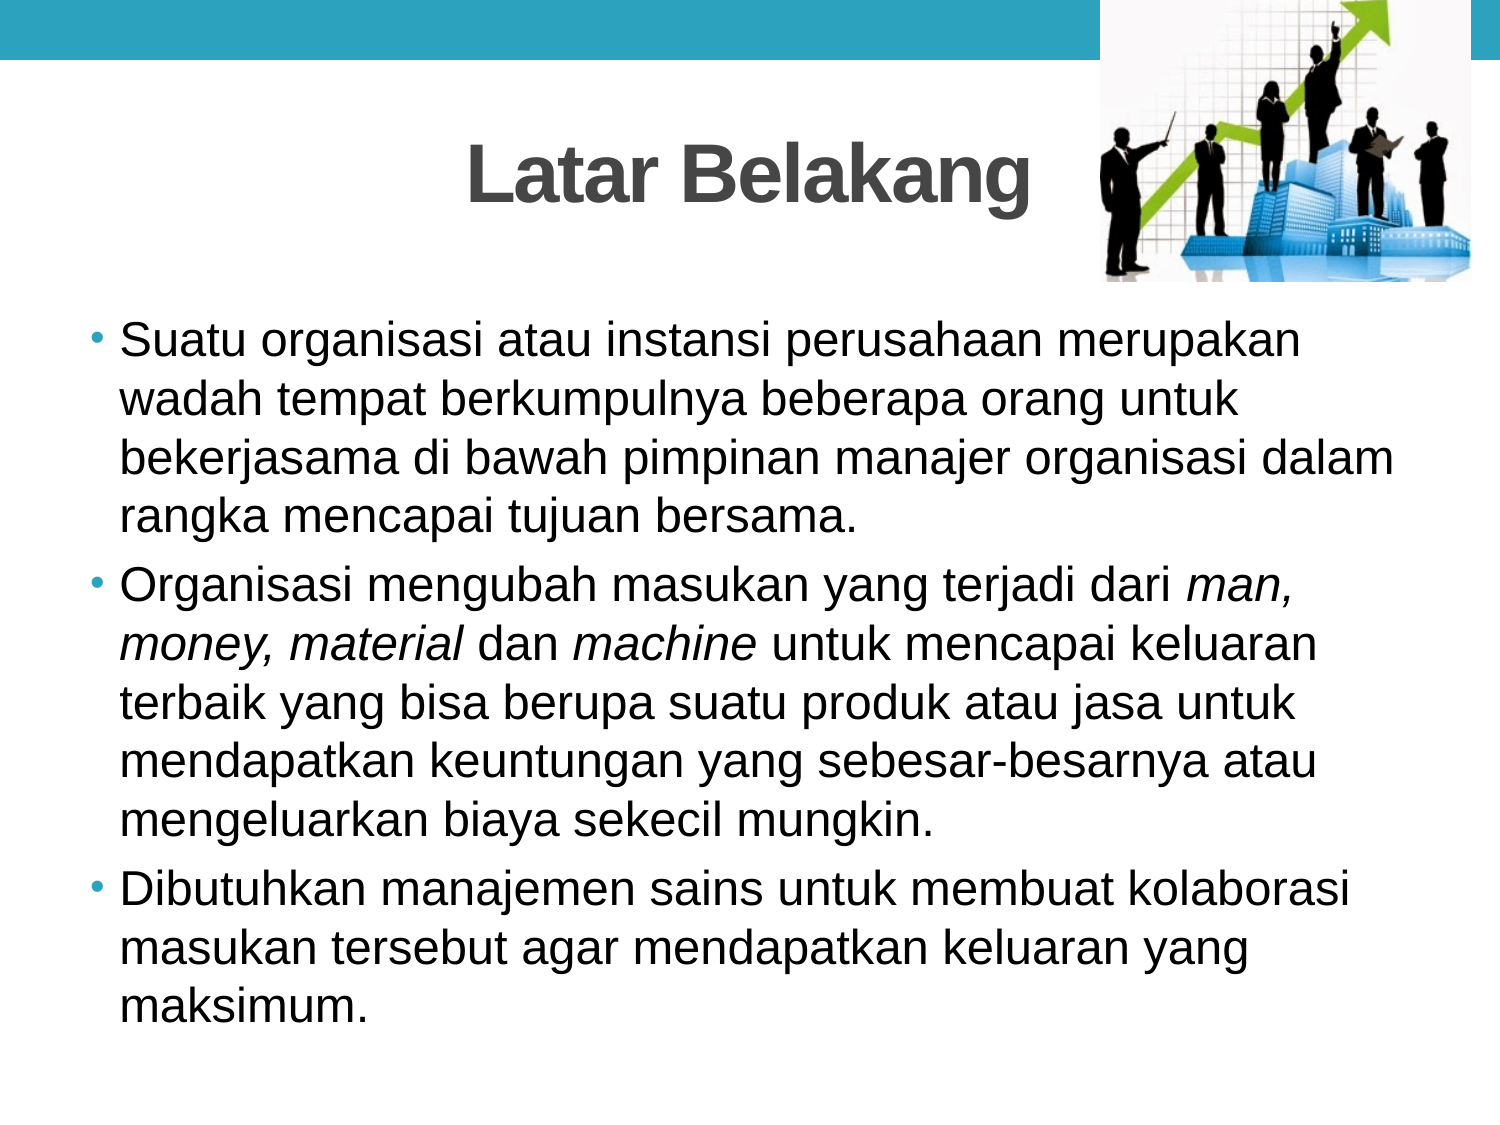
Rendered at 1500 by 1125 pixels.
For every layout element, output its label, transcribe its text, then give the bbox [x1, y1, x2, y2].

picture [1099, 0, 1471, 282]
title Latar Belakang [75, 87, 1096, 250]
list Suatu organisasi atau instansi perusahaan merupakan wadah tempat berkumpulnya beberapa orang untuk bekerjasama di bawah pimpinan manajer organisasi dalam rangka mencapai tujuan bersama. Organisasi mengubah masukan yang terjadi dari man, money, material dan machine untuk mencapai keluaran terbaik yang bisa berupa suatu produk atau jasa untuk mendapatkan keuntungan yang sebesar-besarnya atau mengeluarkan biaya sekecil mungkin. Dibutuhkan manajemen sains untuk membuat kolaborasi masukan tersebut agar mendapatkan keluaran yang maksimum. [75, 299, 1425, 1100]
